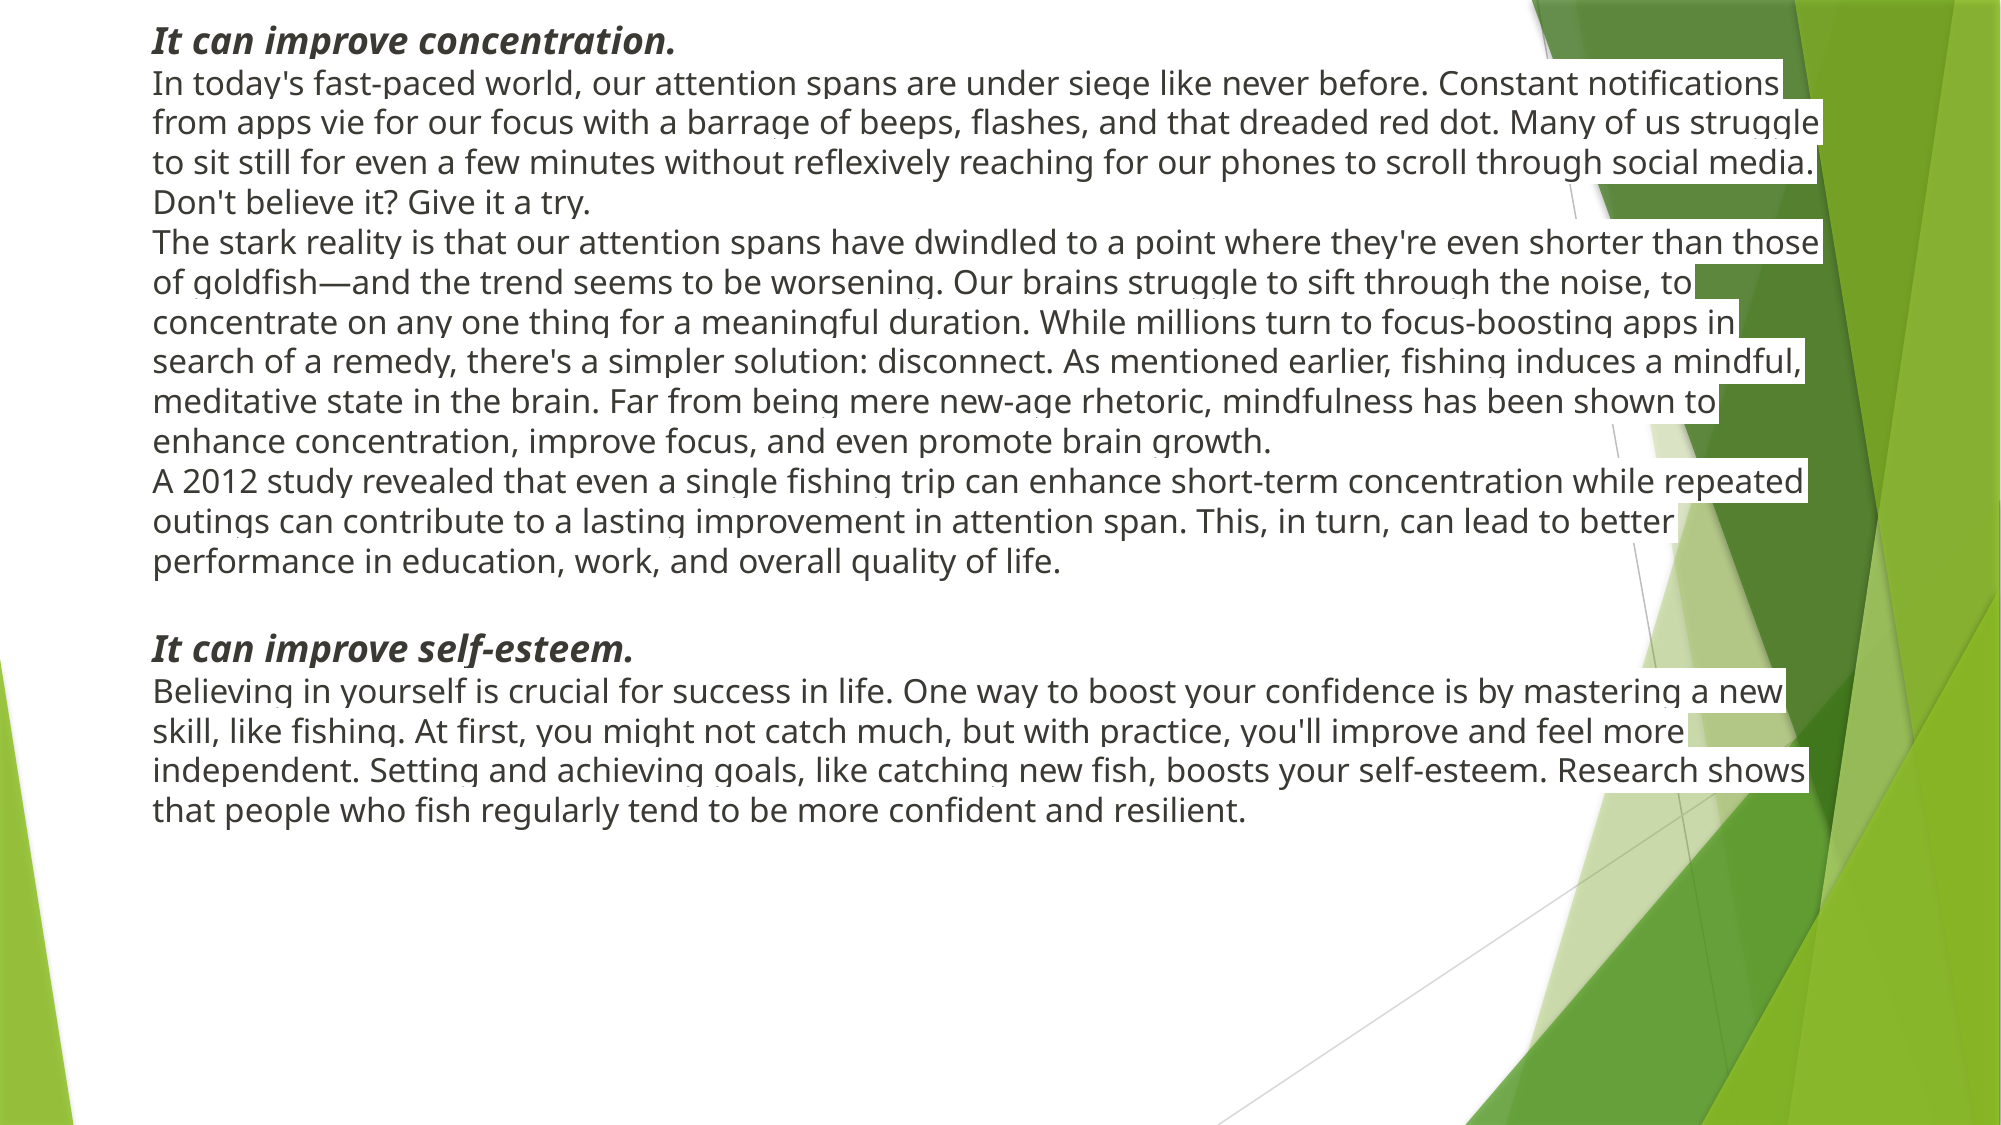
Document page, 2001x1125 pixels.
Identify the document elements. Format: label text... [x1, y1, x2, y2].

title It can improve concentration. In today's fast-paced world, our attention spans are under siege like never before. Constant notifications from apps vie for our focus with a barrage of beeps, flashes, and that dreaded red dot. Many of us struggle to sit still for even a few minutes without reflexively reaching for our phones to scroll through social media. Don't believe it? Give it a try. The stark reality is that our attention spans have dwindled to a point where they're even shorter than those of goldfish—and the trend seems to be worsening. Our brains struggle to sift through the noise, to concentrate on any one thing for a meaningful duration. While millions turn to focus-boosting apps in search of a remedy, there's a simpler solution: disconnect. As mentioned earlier, fishing induces a mindful, meditative state in the brain. Far from being mere new-age rhetoric, mindfulness has been shown to enhance concentration, improve focus, and even promote brain growth. A 2012 study revealed that even a single fishing trip can enhance short-term concentration while repeated outings can contribute to a lasting improvement in attention span. This, in turn, can lead to better performance in education, work, and overall quality of life. It can improve self-esteem. Believing in yourself is crucial for success in life. One way to boost your confidence is by mastering a new skill, like fishing. At first, you might not catch much, but with practice, you'll improve and feel more independent. Setting and achieving goals, like catching new fish, boosts your self-esteem. Research shows that people who fish regularly tend to be more confident and resilient. [137, 9, 1863, 1125]
